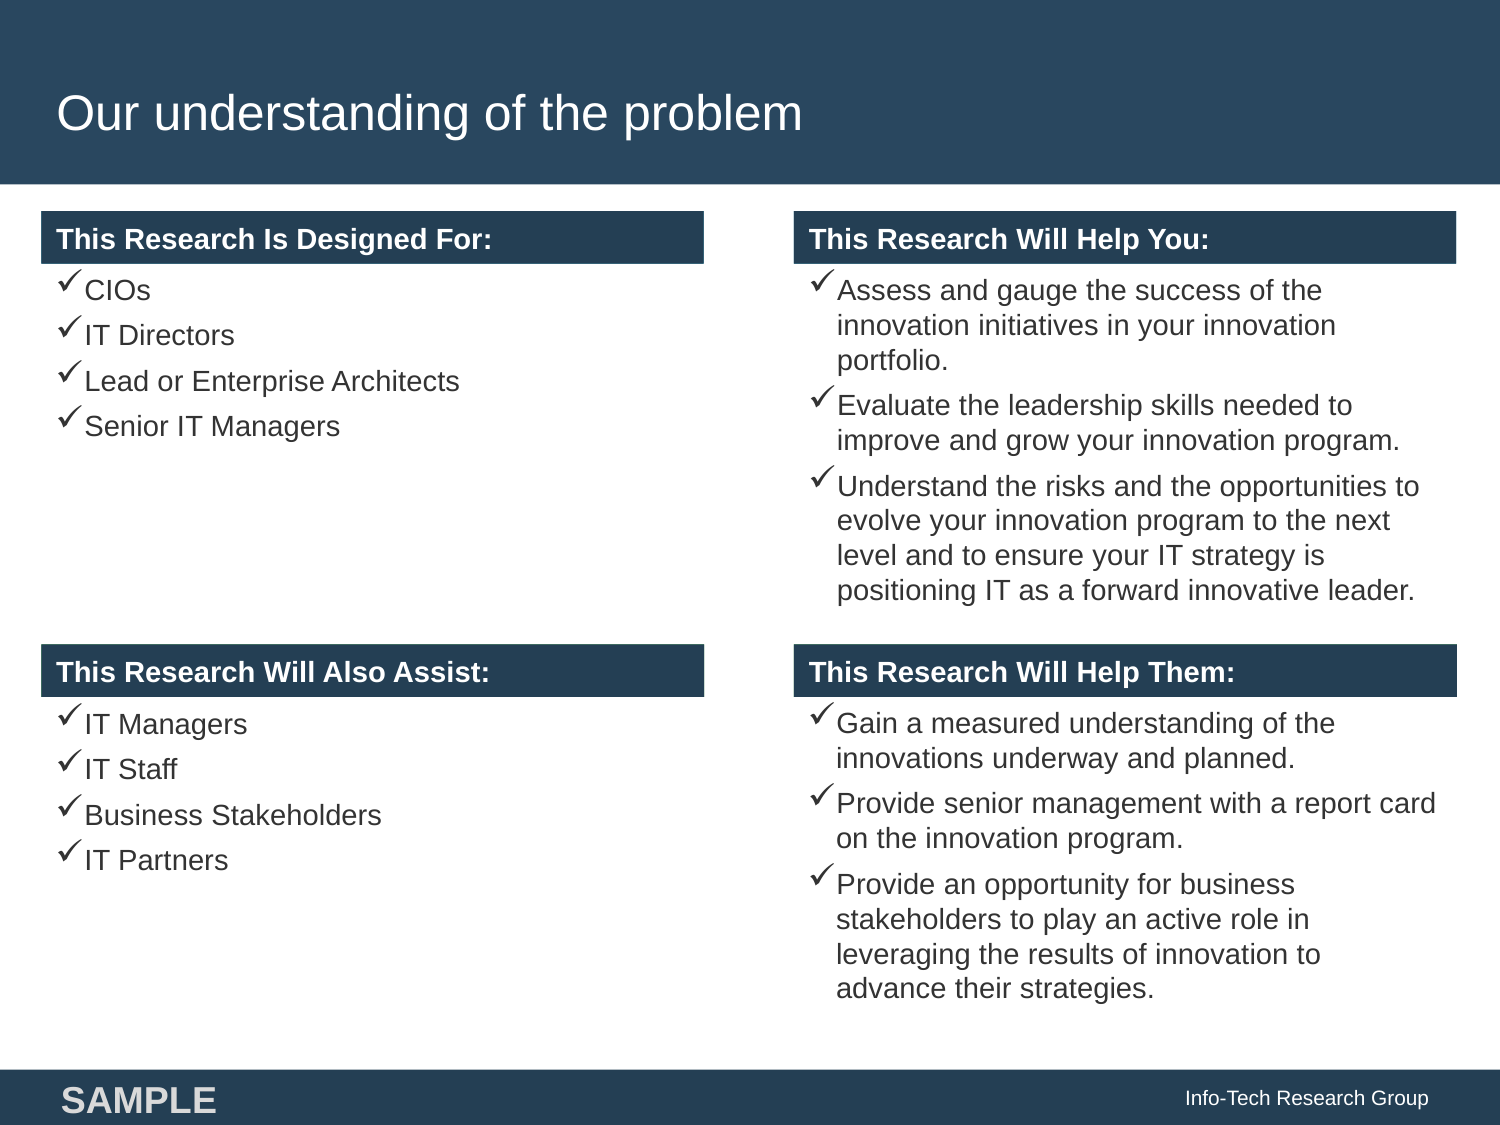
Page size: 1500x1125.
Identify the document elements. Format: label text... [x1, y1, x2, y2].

title Our understanding of the problem [41, 42, 1457, 185]
list Gain a measured understanding of the innovations underway and planned. Provide senior management with a report card on the innovation program. Provide an opportunity for business stakeholders to play an active role in leveraging the results of innovation to advance their strategies. [792, 696, 1456, 1048]
list IT Managers IT Staff Business Stakeholders IT Partners [40, 697, 704, 973]
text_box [0, 1069, 1500, 1125]
list Assess and gauge the success of the innovation initiatives in your innovation portfolio. Evaluate the leadership skills needed to improve and grow your innovation program. Understand the risks and the opportunities to evolve your innovation program to the next level and to ensure your IT strategy is positioning IT as a forward innovative leader. [792, 263, 1457, 630]
list CIOs IT Directors Lead or Enterprise Architects Senior IT Managers [40, 263, 704, 540]
